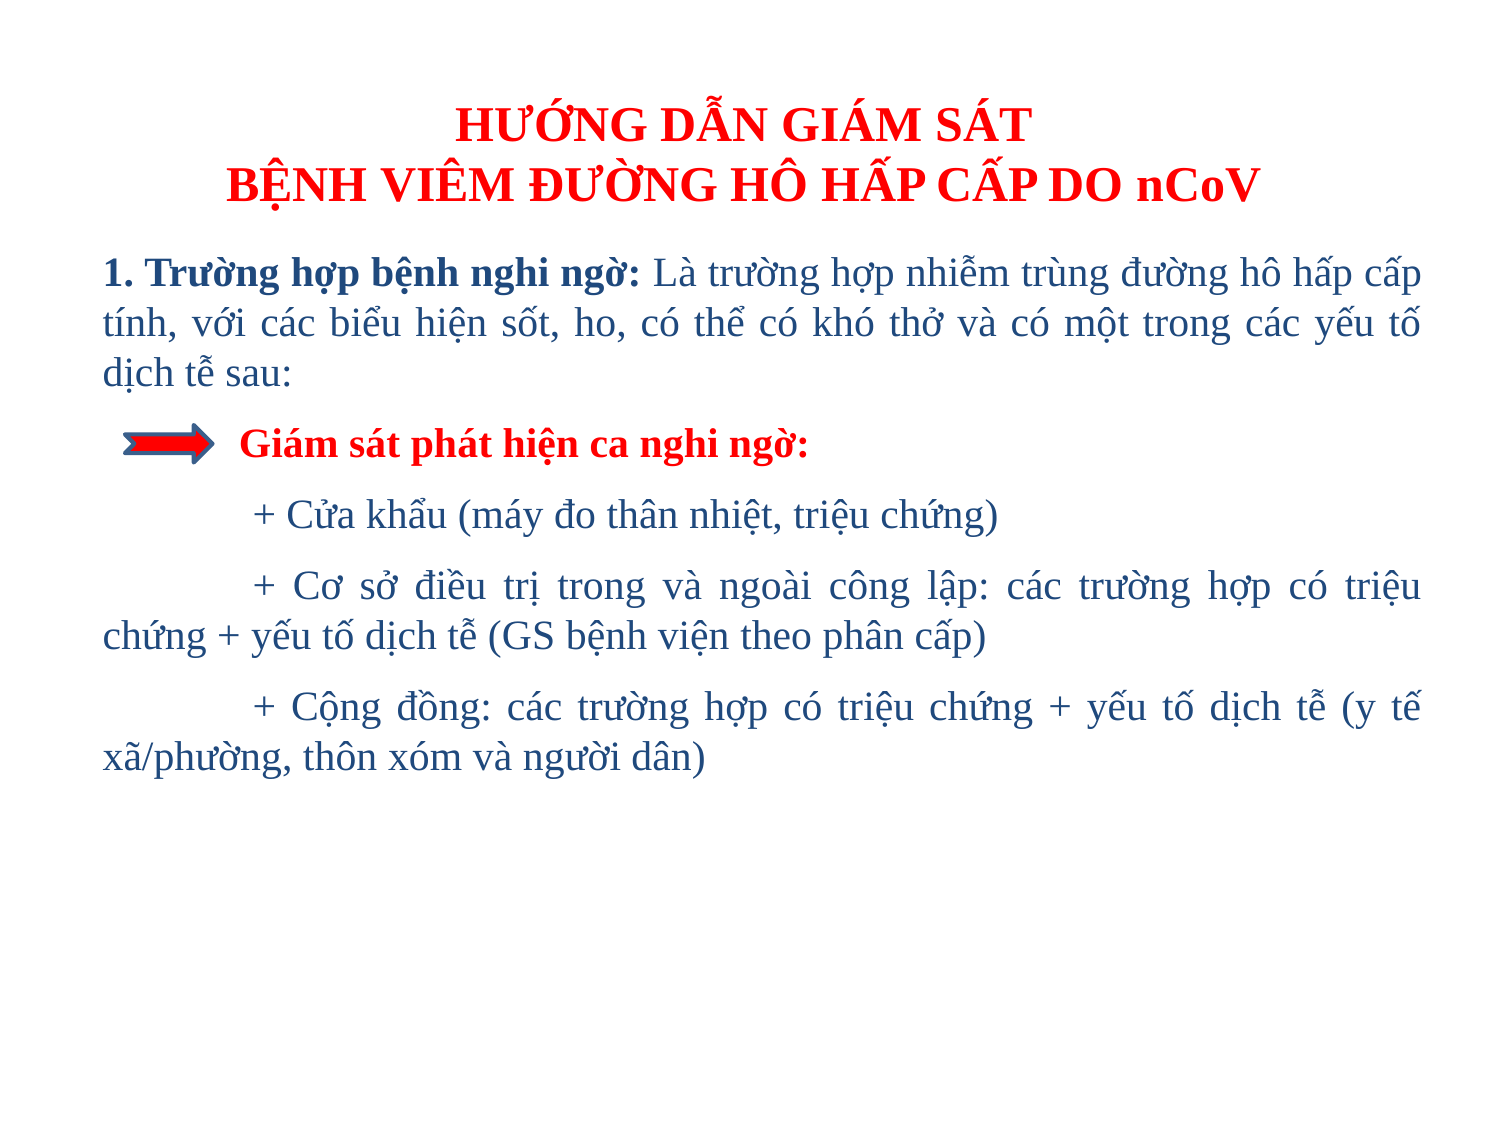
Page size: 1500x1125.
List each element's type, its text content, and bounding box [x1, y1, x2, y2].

text_box [123, 423, 215, 465]
title HƯỚNG DẪN GIÁM SÁT BỆNH VIÊM ĐƯỜNG HÔ HẤP CẤP DO nCoV [37, 87, 1463, 276]
list 1. Trường hợp bệnh nghi ngờ: Là trường hợp nhiễm trùng đường hô hấp cấp tính, với các biểu hiện sốt, ho, có thể có khó thở và có một trong các yếu tố dịch tễ sau: Giám sát phát hiện ca nghi ngờ: + Cửa khẩu (máy đo thân nhiệt, triệu chứng) + Cơ sở điều trị trong và ngoài công lập: các trường hợp có triệu chứng + yếu tố dịch tễ (GS bệnh viện theo phân cấp) + Cộng đồng: các trường hợp có triệu chứng + yếu tố dịch tễ (y tế xã/phường, thôn xóm và người dân) [87, 237, 1438, 1101]
